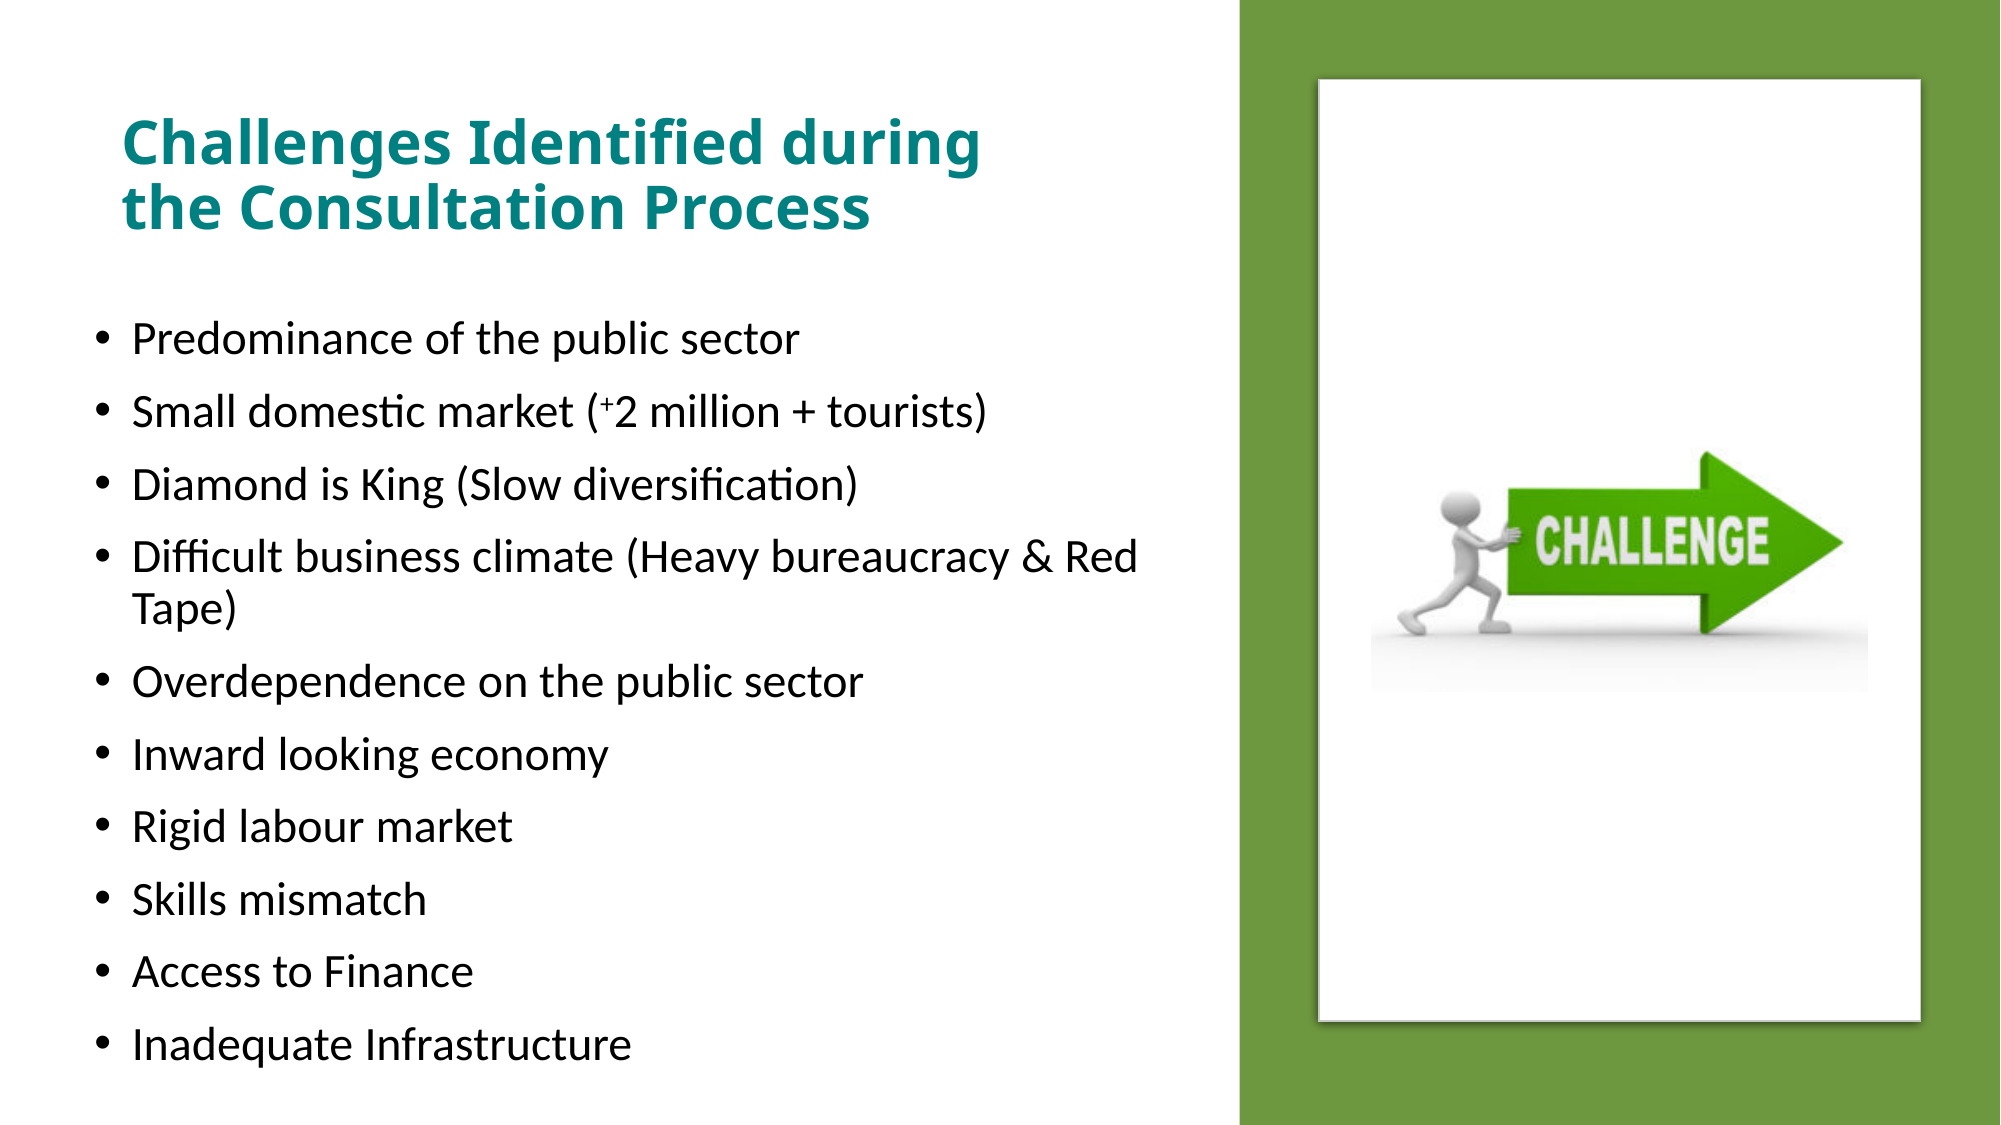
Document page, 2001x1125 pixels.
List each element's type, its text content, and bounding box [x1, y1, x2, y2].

picture [1371, 408, 1869, 692]
text_box [1318, 78, 1922, 1022]
title Challenges Identified during the Consultation Process [106, 103, 1073, 252]
text_box [1238, 0, 2000, 1125]
list Predominance of the public sector Small domestic market (+2 million + tourists) Diamond is King (Slow diversification) Difficult business climate (Heavy bureaucracy & Red Tape) Overdependence on the public sector Inward looking economy Rigid labour market Skills mismatch Access to Finance Inadequate Infrastructure [79, 306, 1188, 1103]
